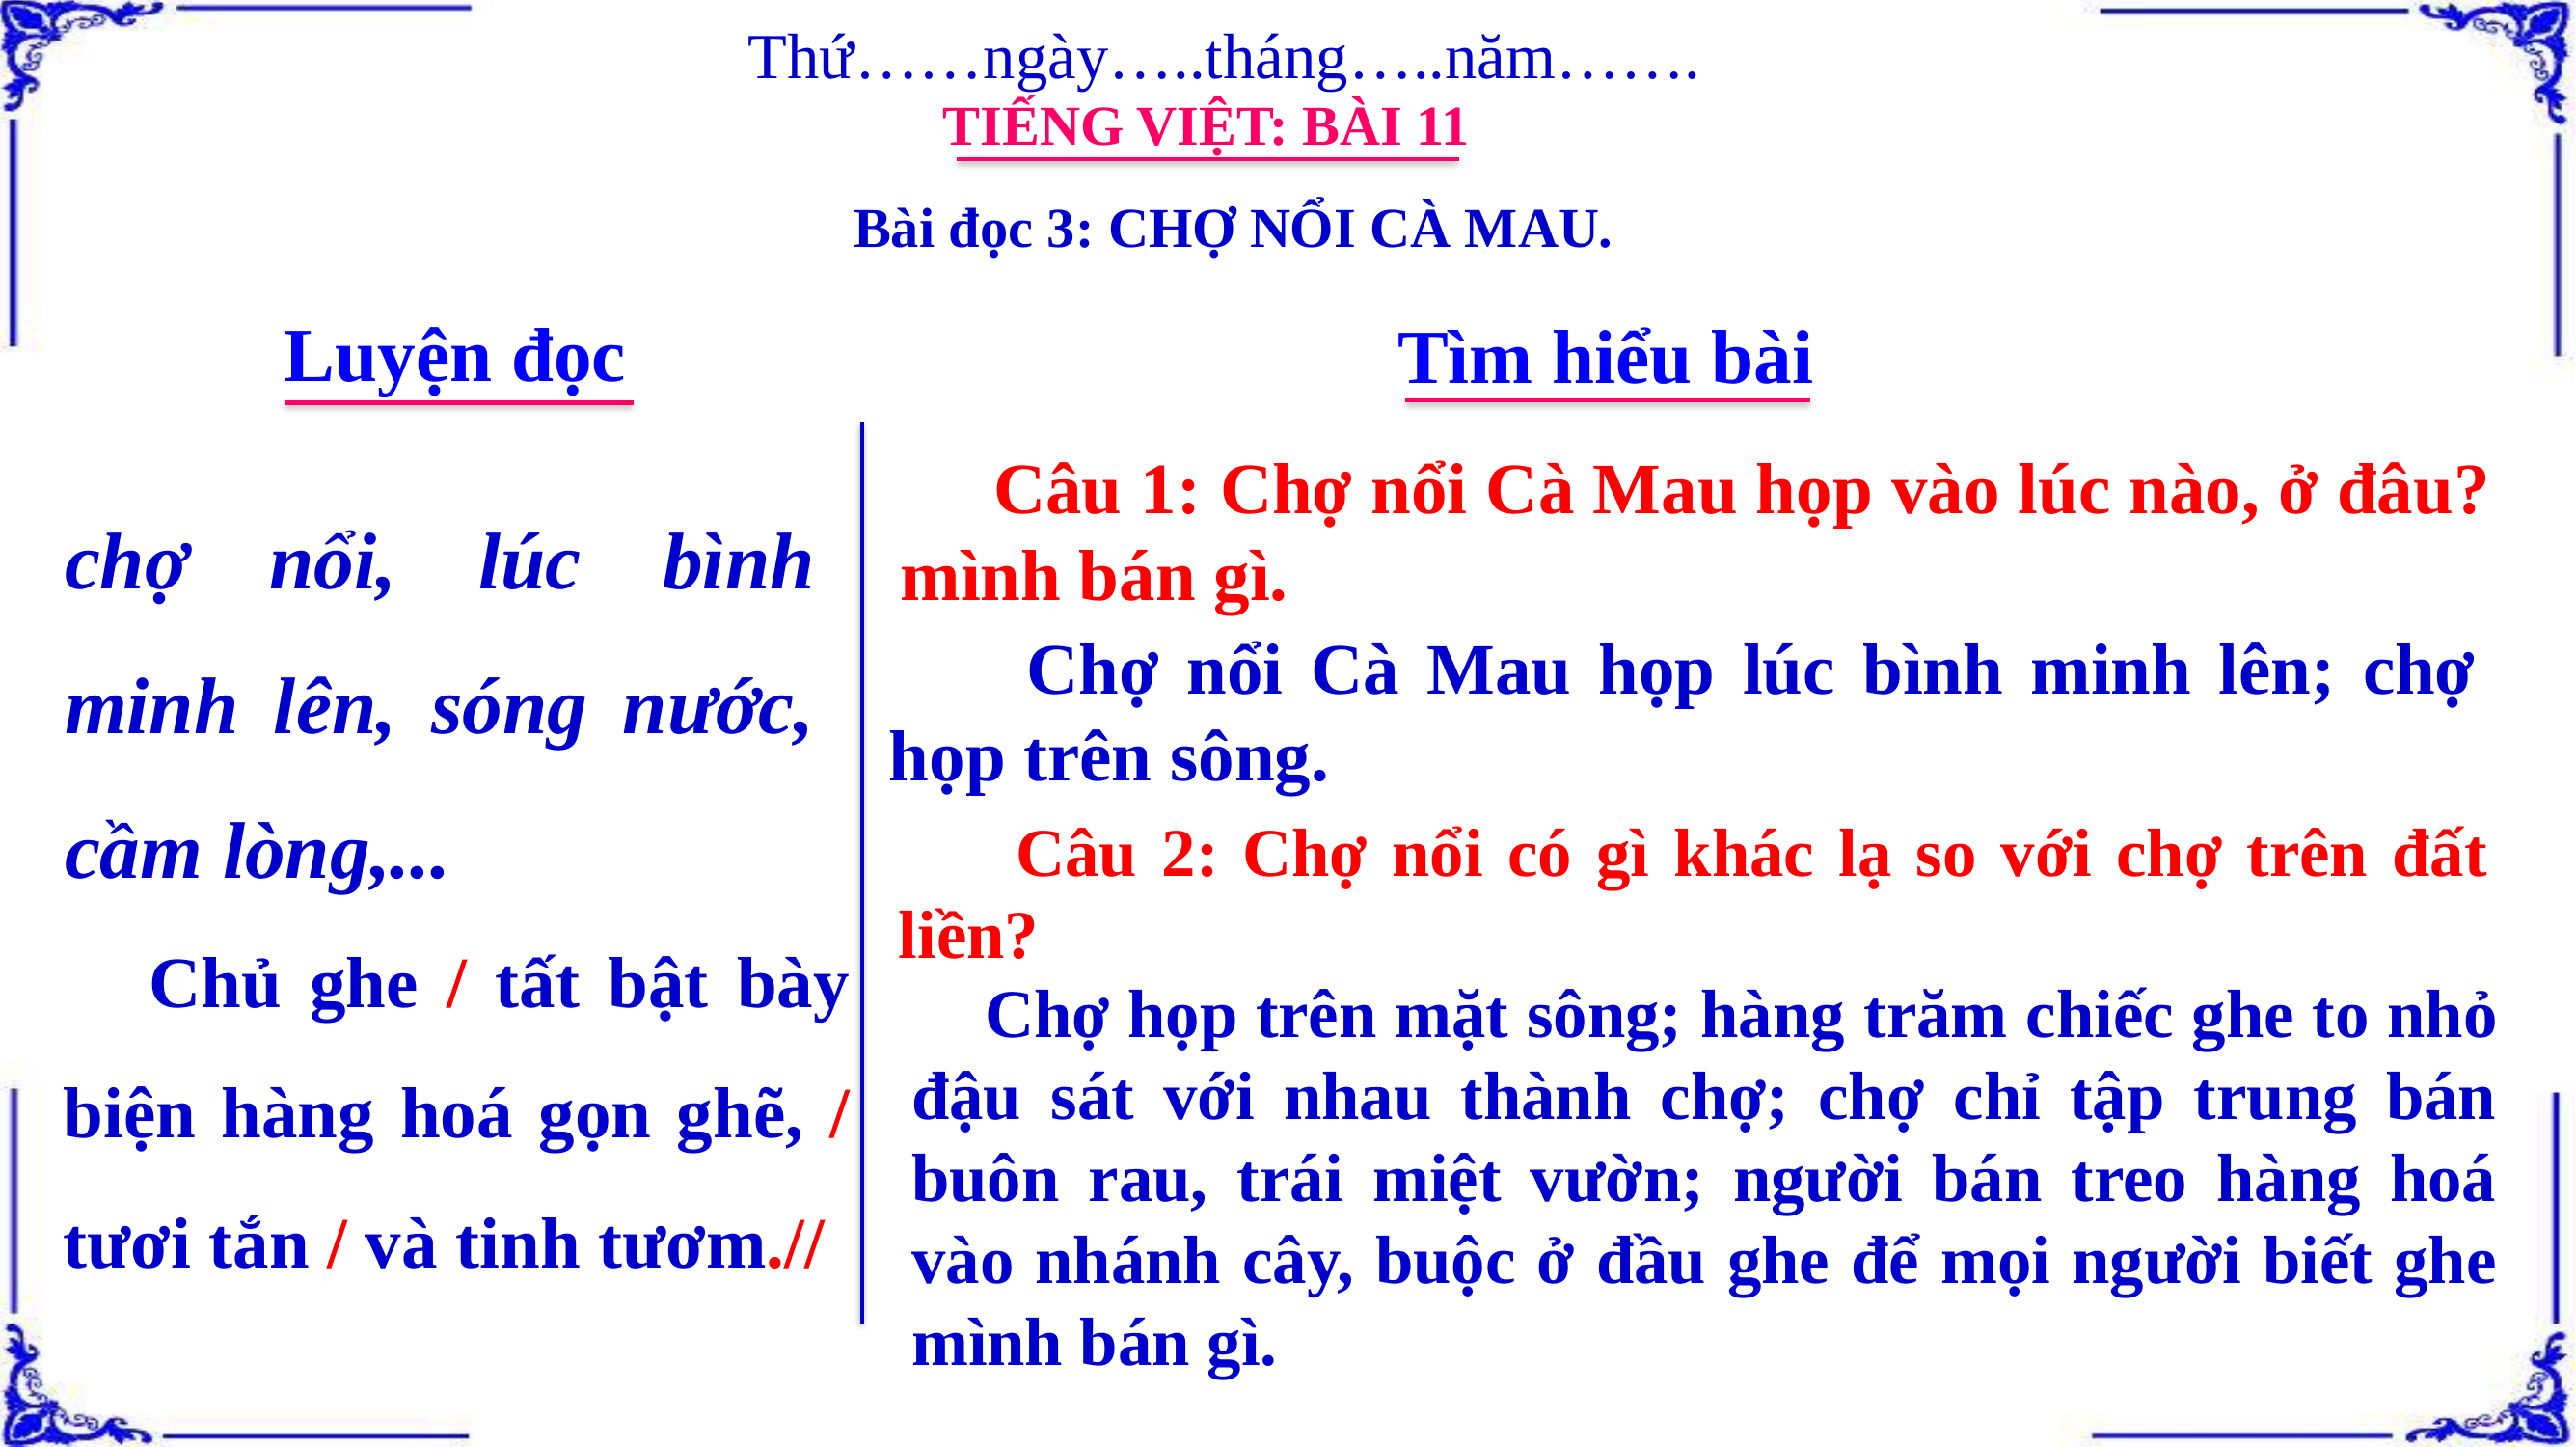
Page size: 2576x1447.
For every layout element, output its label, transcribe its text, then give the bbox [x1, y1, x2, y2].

text_box Câu 2: Chợ nổi có gì khác lạ so với chợ trên đất liền? [883, 801, 2504, 980]
text_box Chợ nổi Cà Mau họp lúc bình minh lên; chợ họp trên sông. [875, 614, 2491, 803]
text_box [271, 298, 639, 403]
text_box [1384, 301, 1827, 406]
text_box Câu 1: Chợ nổi Cà Mau họp vào lúc nào, ở đâu? mình bán gì. [885, 433, 2506, 622]
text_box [730, 6, 1721, 271]
text_box chợ nổi, lúc bình minh lên, sóng nước, cầm lòng,... [50, 452, 829, 902]
text_box Chợ họp trên mặt sông; hàng trăm chiếc ghe to nhỏ đậu sát với nhau thành chợ; chợ chỉ tập trung bán buôn rau, trái miệt vườn; người bán treo hàng hoá vào nhánh cây, buộc ở đầu ghe để mọi người biết ghe mình bán gì. [897, 962, 2513, 1386]
picture [0, 0, 2576, 1447]
text_box Chủ ghe / tất bật bày biện hàng hoá gọn ghẽ, / tươi tắn / và tinh tươm.// [48, 885, 857, 1290]
